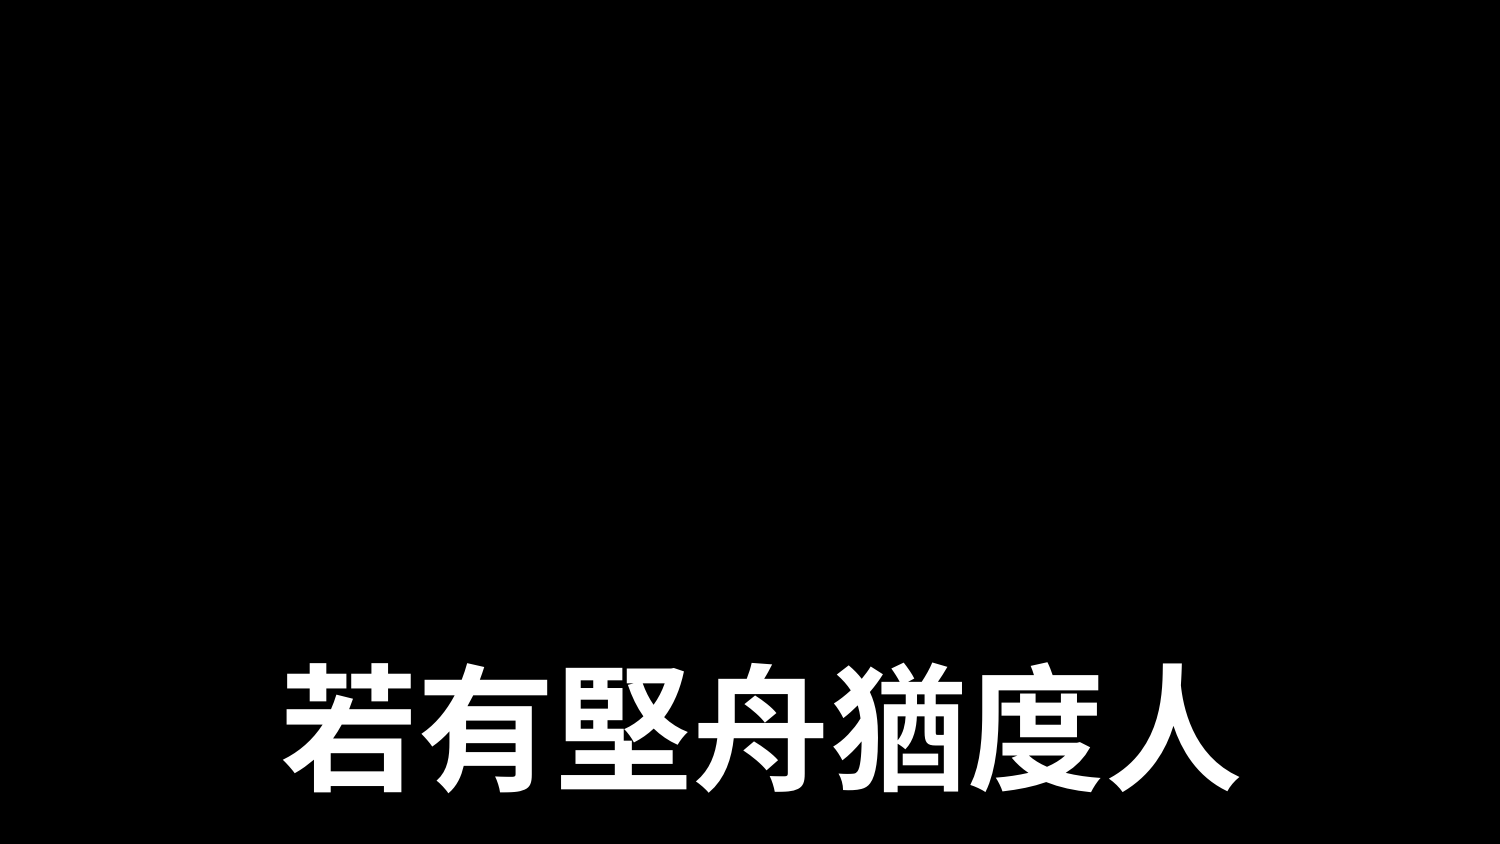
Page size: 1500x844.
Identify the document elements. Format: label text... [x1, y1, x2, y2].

title 若有堅舟猶度人 [123, 634, 1399, 816]
